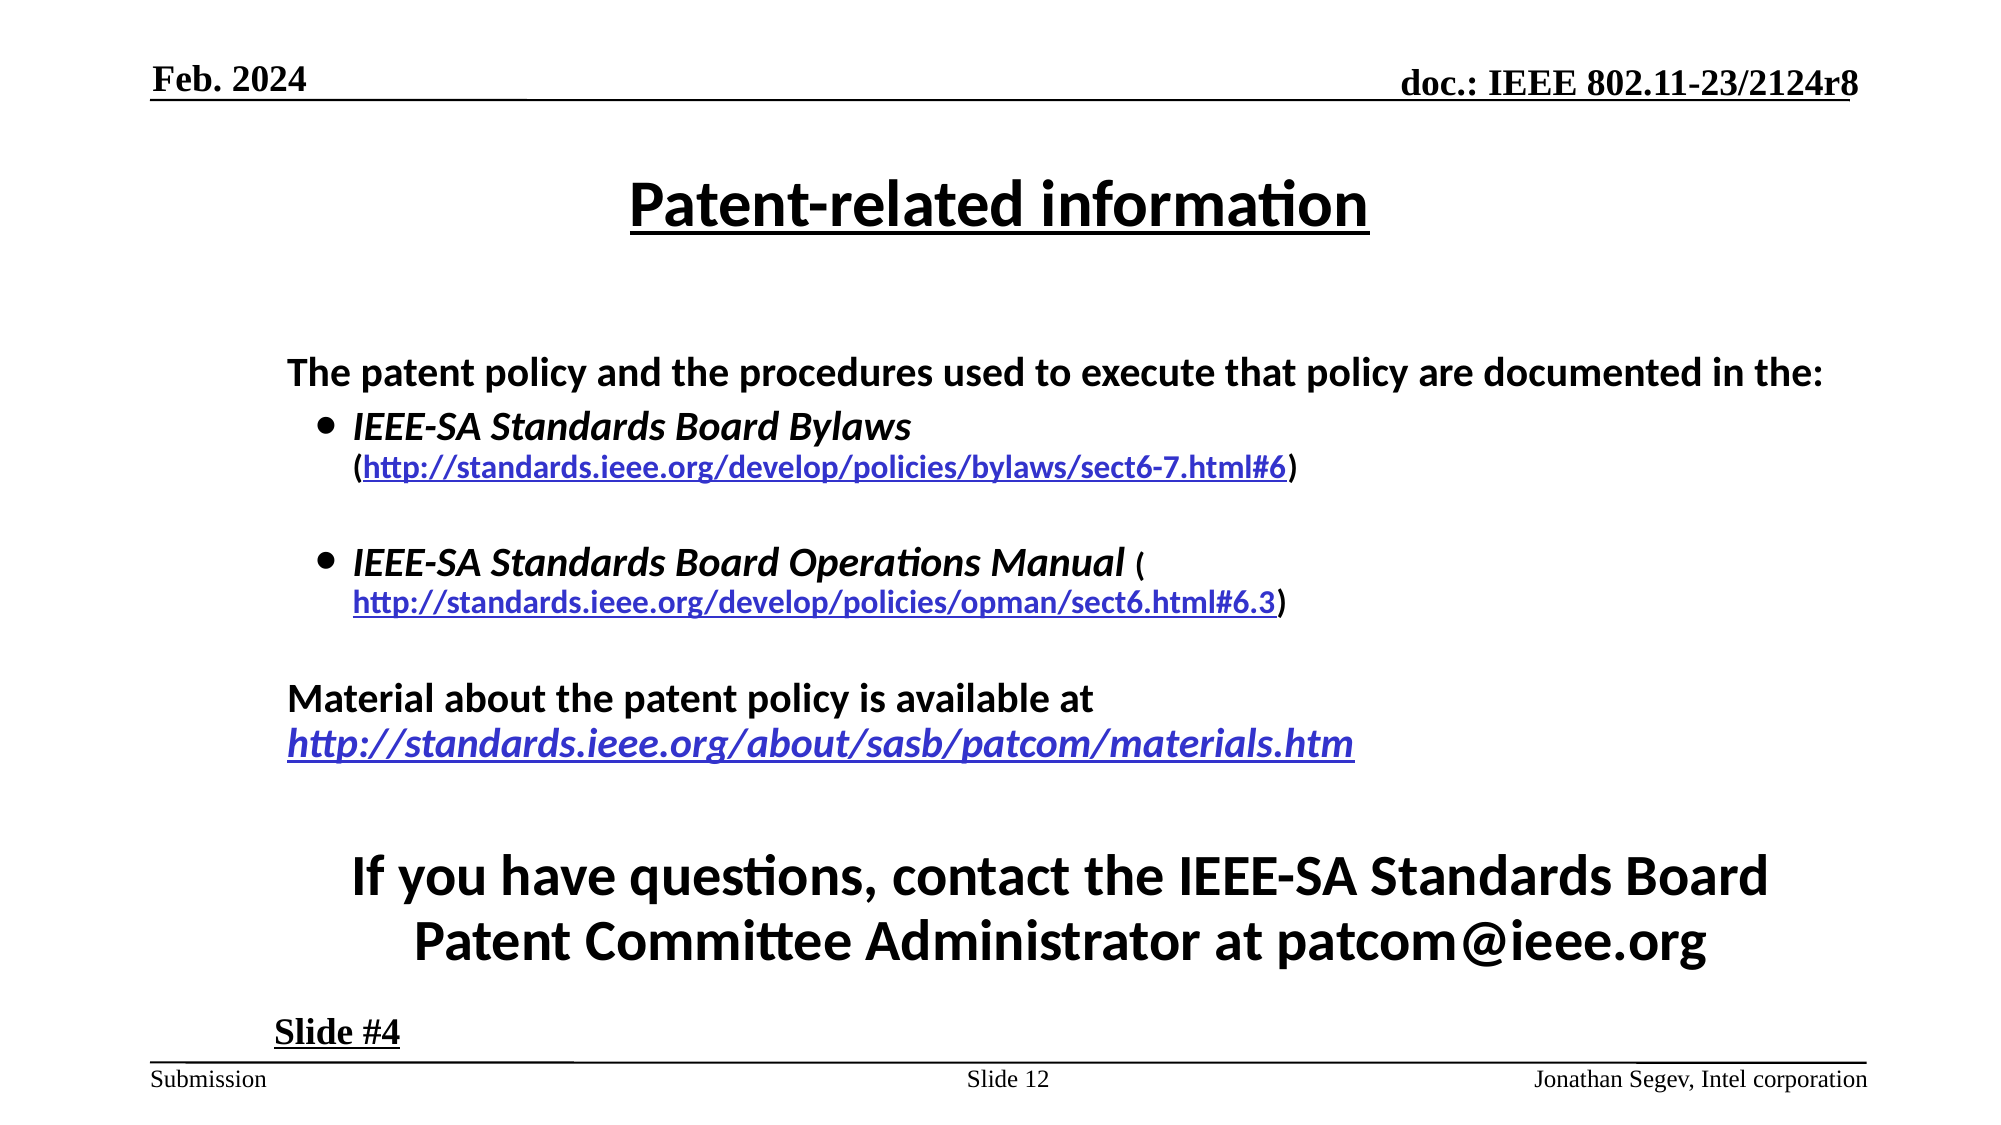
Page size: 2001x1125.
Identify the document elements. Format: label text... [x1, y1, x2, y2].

list The patent policy and the procedures used to execute that policy are documented in the: IEEE-SA Standards Board Bylaws (http://standards.ieee.org/develop/policies/bylaws/sect6-7.html#6) IEEE-SA Standards Board Operations Manual (http://standards.ieee.org/develop/policies/opman/sect6.html#6.3) Material about the patent policy is available at http://standards.ieee.org/about/sasb/patcom/materials.htm If you have questions, contact the IEEE-SA Standards Board Patent Committee Administrator at patcom@ieee.org [149, 324, 1850, 1000]
footer Jonathan Segev, Intel corporation [1171, 1061, 1869, 1093]
slide_number Slide 12 [950, 1061, 1067, 1123]
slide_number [152, 54, 563, 100]
text_box Slide #4 [259, 999, 416, 1060]
title Patent-related information [149, 112, 1850, 288]
